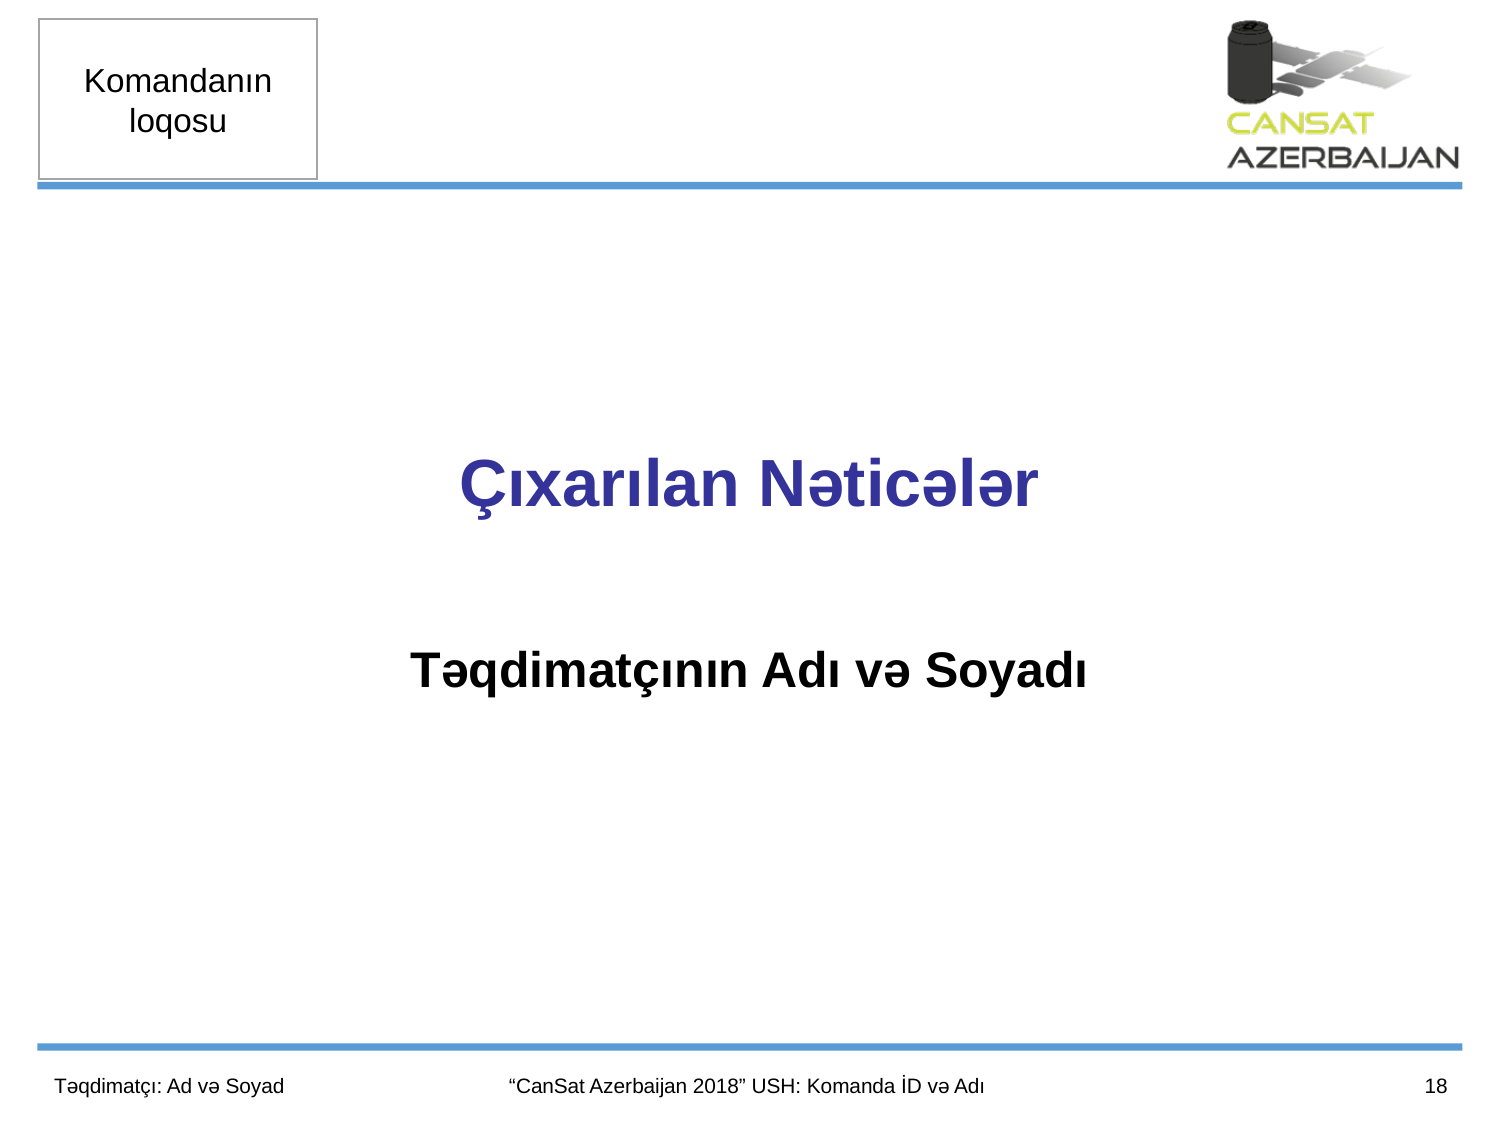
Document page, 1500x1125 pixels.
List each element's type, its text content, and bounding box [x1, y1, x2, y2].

text_box Təqdimatçının Adı və Soyadı [224, 630, 1275, 843]
footer “CanSat Azerbaijan 2018” USH: Komanda İD və Adı [397, 1055, 1103, 1115]
text_box Çıxarılan Nəticələr [112, 329, 1388, 631]
picture [1217, 5, 1463, 178]
slide_number Təqdimatçı: Ad və Soyad [39, 1055, 397, 1115]
slide_number 18 [1312, 1055, 1463, 1115]
